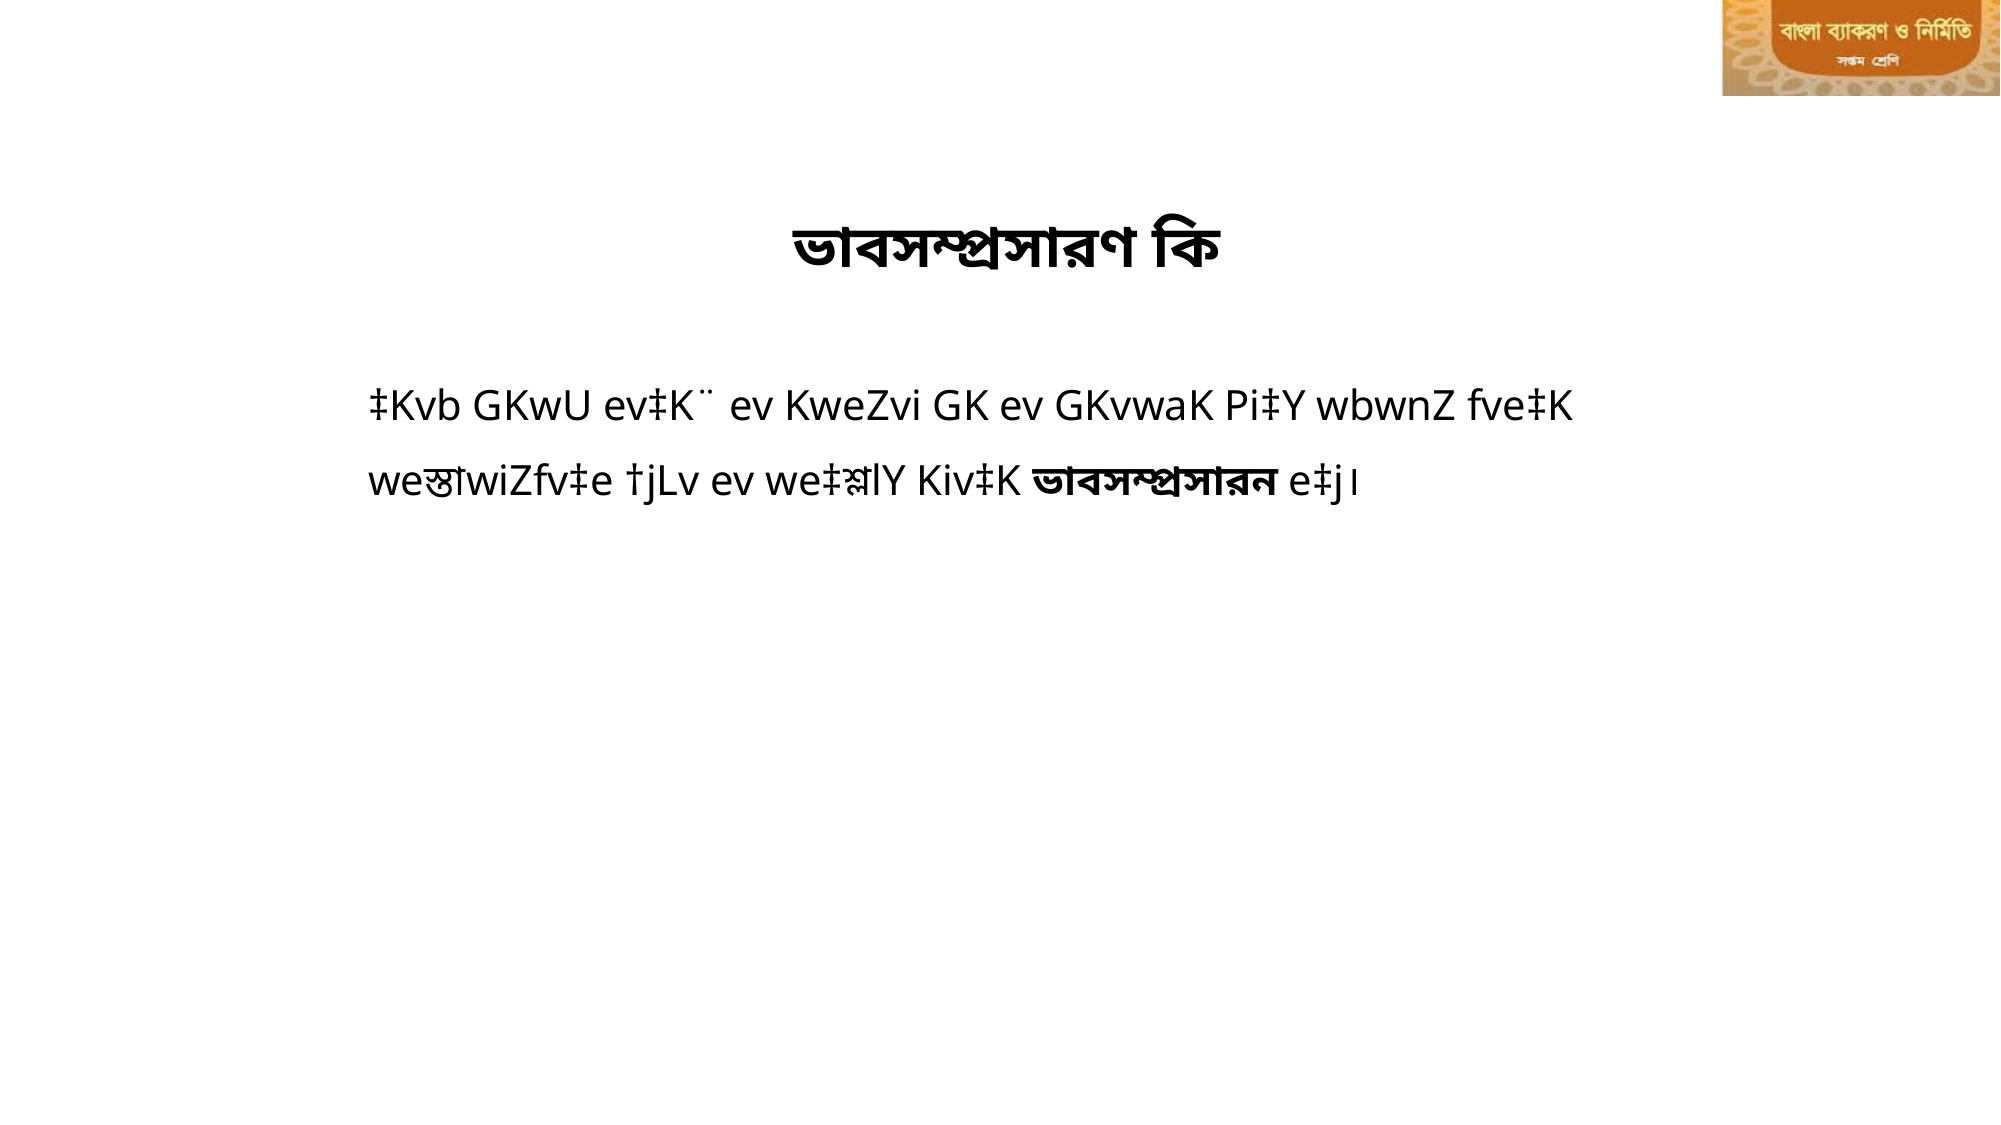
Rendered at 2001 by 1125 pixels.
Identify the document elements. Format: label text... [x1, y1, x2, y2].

text_box ‡Kvb GKwU ev‡K¨ ev KweZvi GK ev GKvwaK Pi‡Y wbwnZ fve‡K weস্তাwiZfv‡e †jLv ev we‡শ্লlY Kiv‡K ভাবসম্প্রসারন e‡j। [352, 341, 1747, 516]
text_box ভাবসম্প্রসারণ কি [683, 201, 1331, 427]
picture [1690, 0, 2000, 96]
